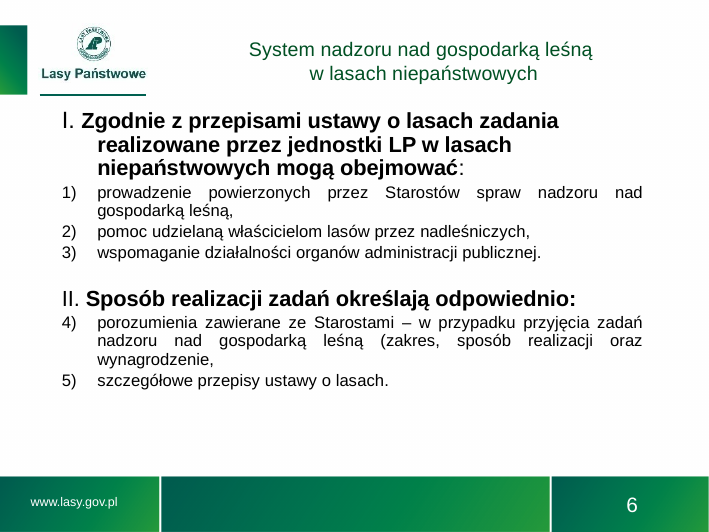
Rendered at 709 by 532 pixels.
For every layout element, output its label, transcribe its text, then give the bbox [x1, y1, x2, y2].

title System nadzoru nad gospodarką leśną w lasach niepaństwowych [118, 29, 709, 89]
picture [0, 0, 709, 532]
list I. Zgodnie z przepisami ustawy o lasach zadania realizowane przez jednostki LP w lasach niepaństwowych mogą obejmować: prowadzenie powierzonych przez Starostów spraw nadzoru nad gospodarką leśną, pomoc udzielaną właścicielom lasów przez nadleśniczych, wspomaganie działalności organów administracji publicznej. II. Sposób realizacji zadań określają odpowiednio: porozumienia zawierane ze Starostami – w przypadku przyjęcia zadań nadzoru nad gospodarką leśną (zakres, sposób realizacji oraz wynagrodzenie, szczegółowe przepisy ustawy o lasach. [47, 100, 659, 455]
